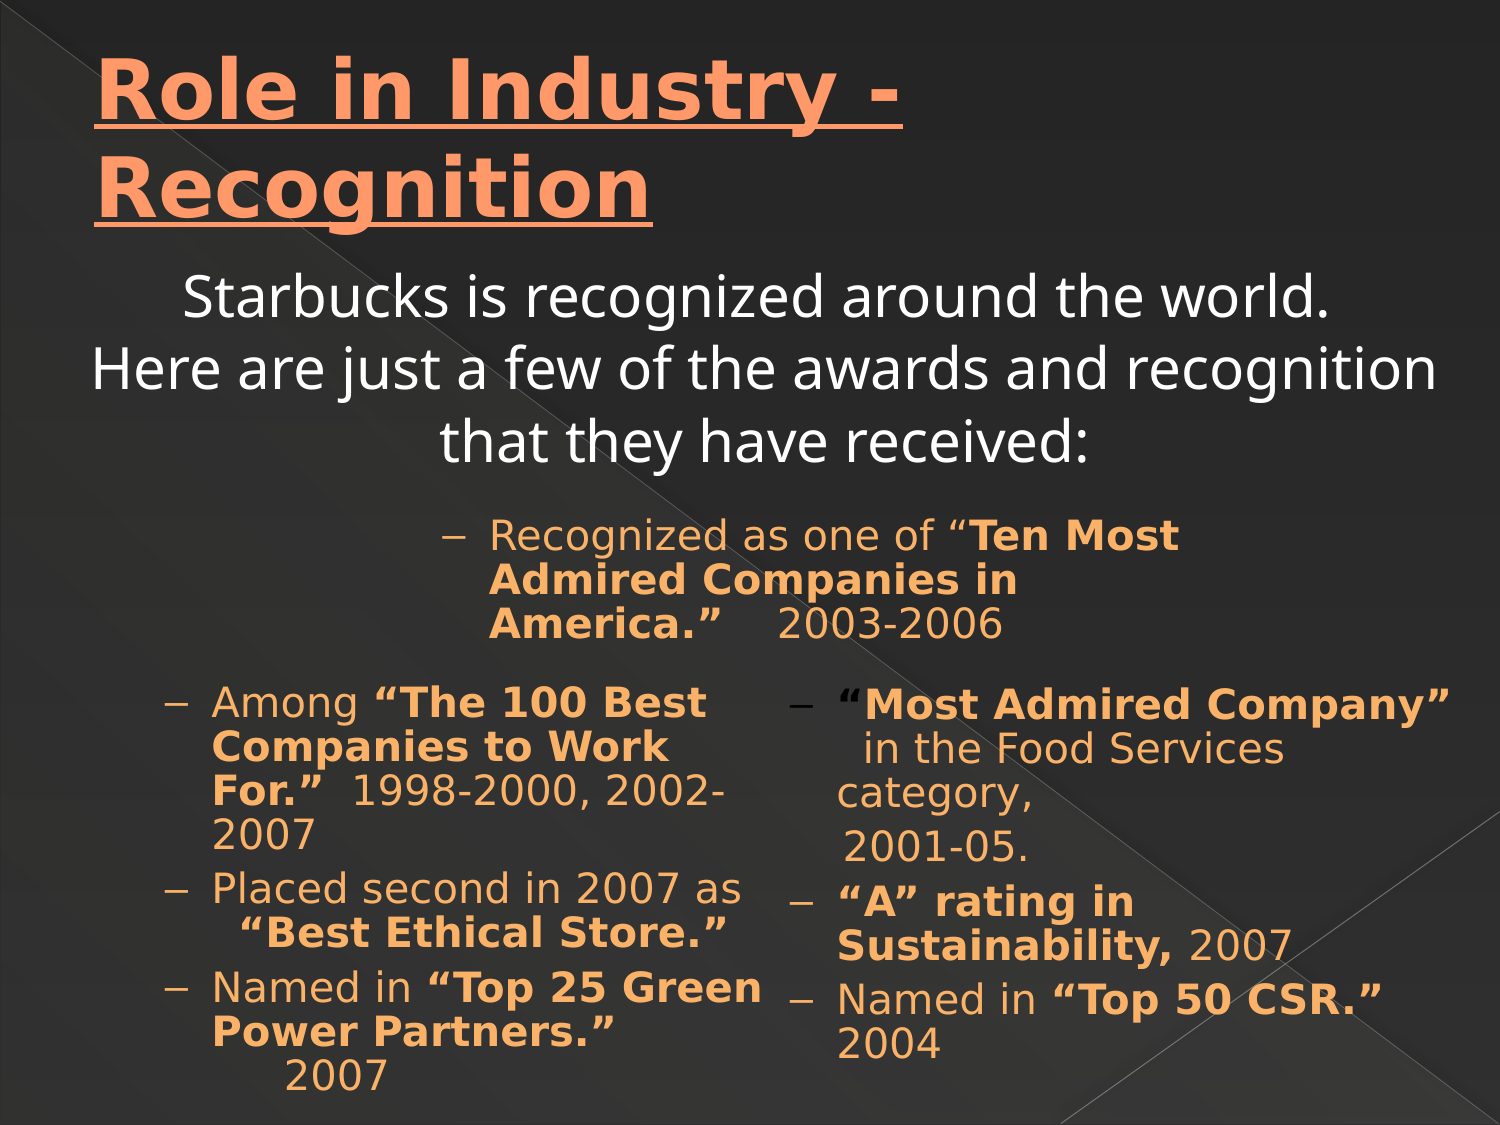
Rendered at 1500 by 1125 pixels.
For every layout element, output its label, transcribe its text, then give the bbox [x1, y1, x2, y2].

text_box “Most Admired Company” in the Food Services category, 2001-05. “A” rating in Sustainability, 2007 Named in “Top 50 CSR.” 2004 [699, 677, 1488, 1033]
text_box Starbucks is recognized around the world. Here are just a few of the awards and recognition that they have received: [70, 248, 1459, 409]
text_box Among “The 100 Best Companies to Work For.” 1998-2000, 2002-2007 Placed second in 2007 as “Best Ethical Store.” Named in “Top 25 Green Power Partners.” 2007 [75, 674, 788, 1064]
title Role in Industry - Recognition [0, 45, 1500, 233]
text_box Recognized as one of “Ten Most Admired Companies in America.” 2003-2006 [352, 508, 1276, 659]
